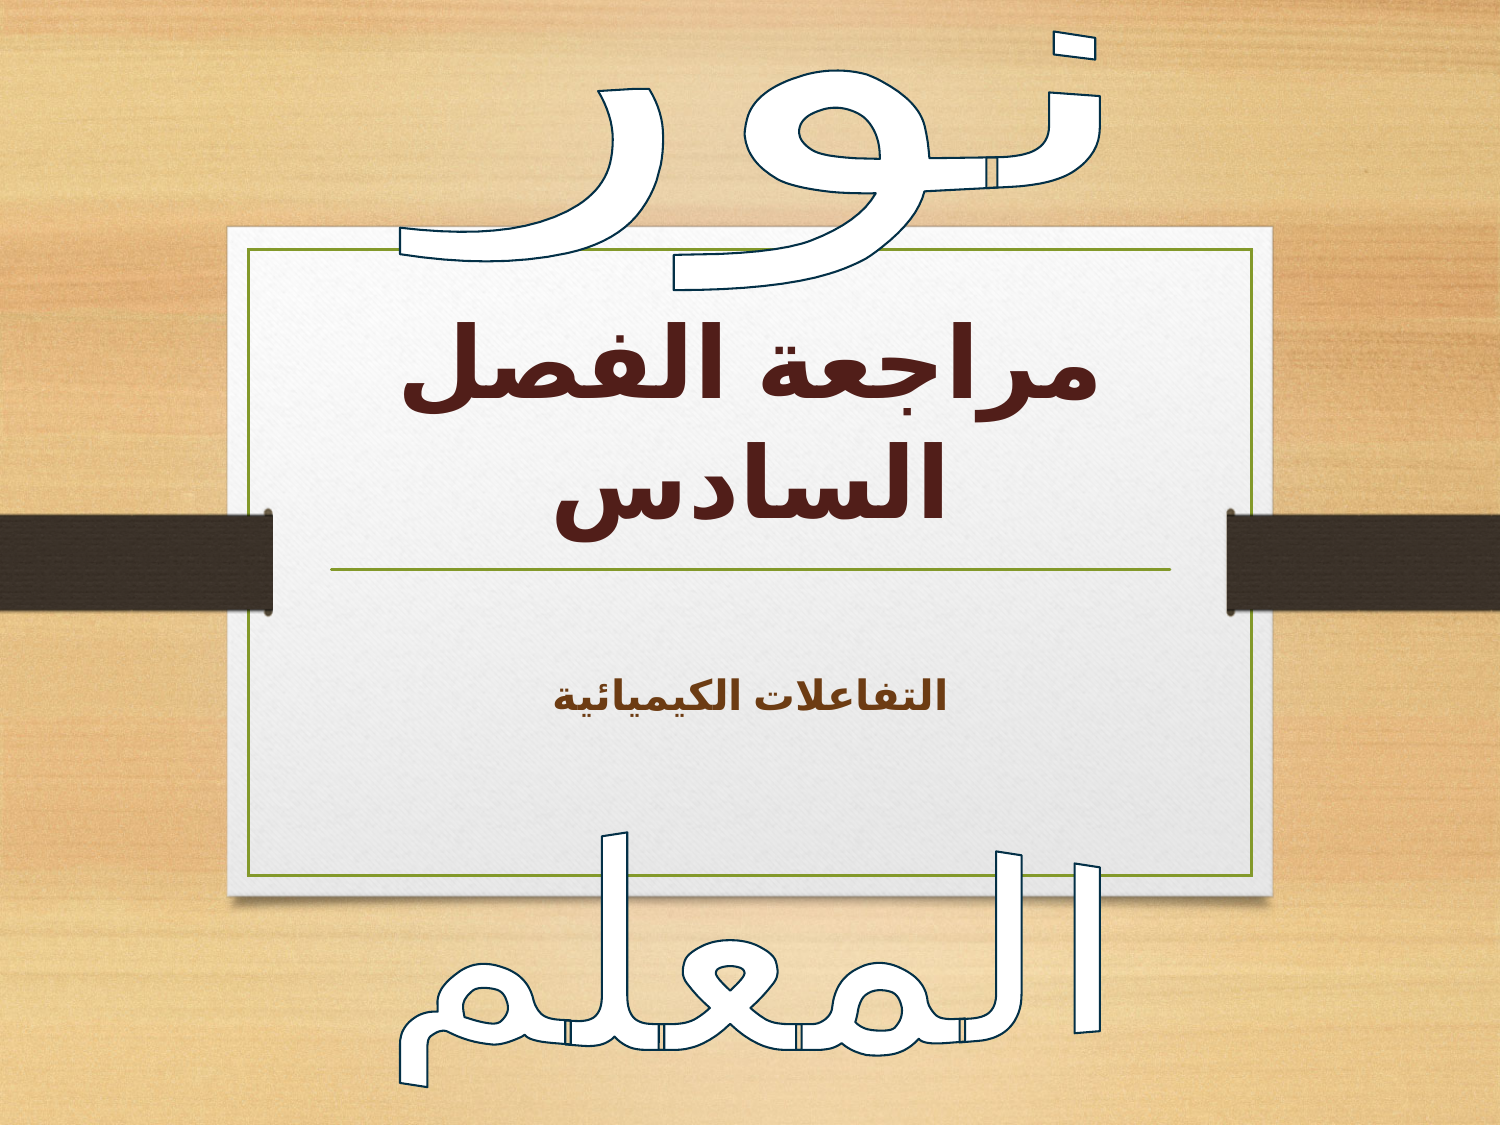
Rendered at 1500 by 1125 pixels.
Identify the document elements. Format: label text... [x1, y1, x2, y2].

title مراجعة الفصل السادس [315, 297, 1187, 546]
subtitle التفاعلات الكيميائية [315, 590, 1187, 817]
picture [0, 0, 1500, 1125]
